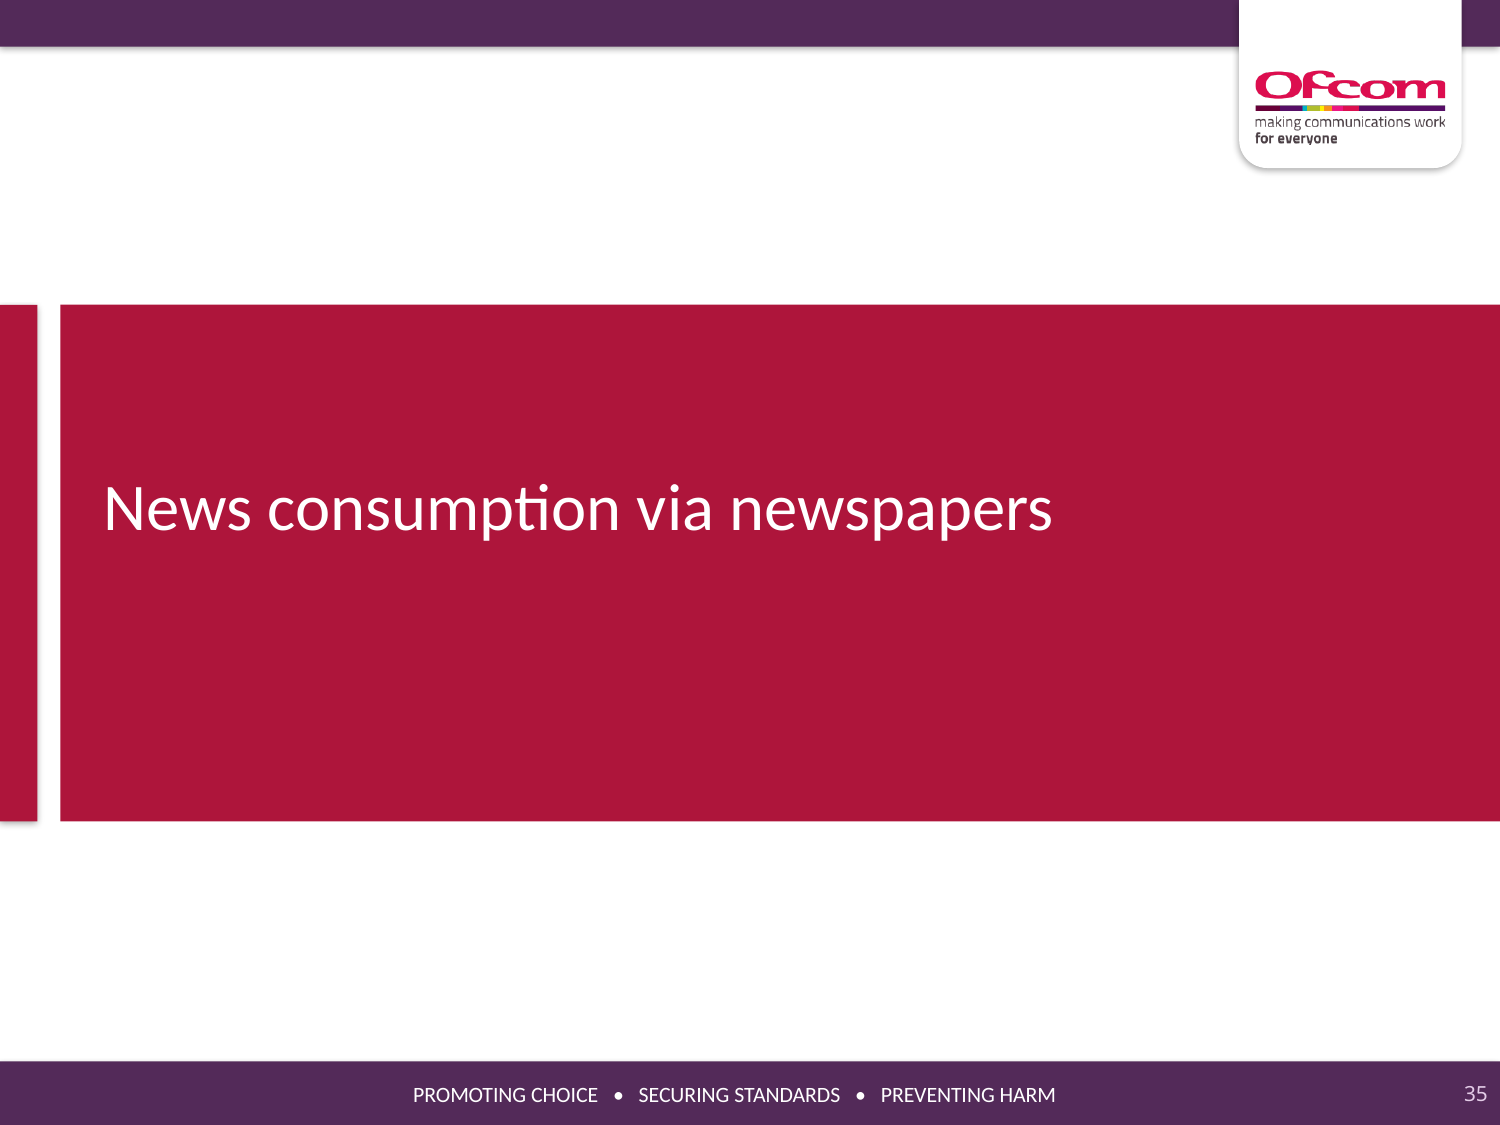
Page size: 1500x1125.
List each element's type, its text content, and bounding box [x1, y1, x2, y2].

title News consumption via newspapers [88, 456, 1383, 634]
